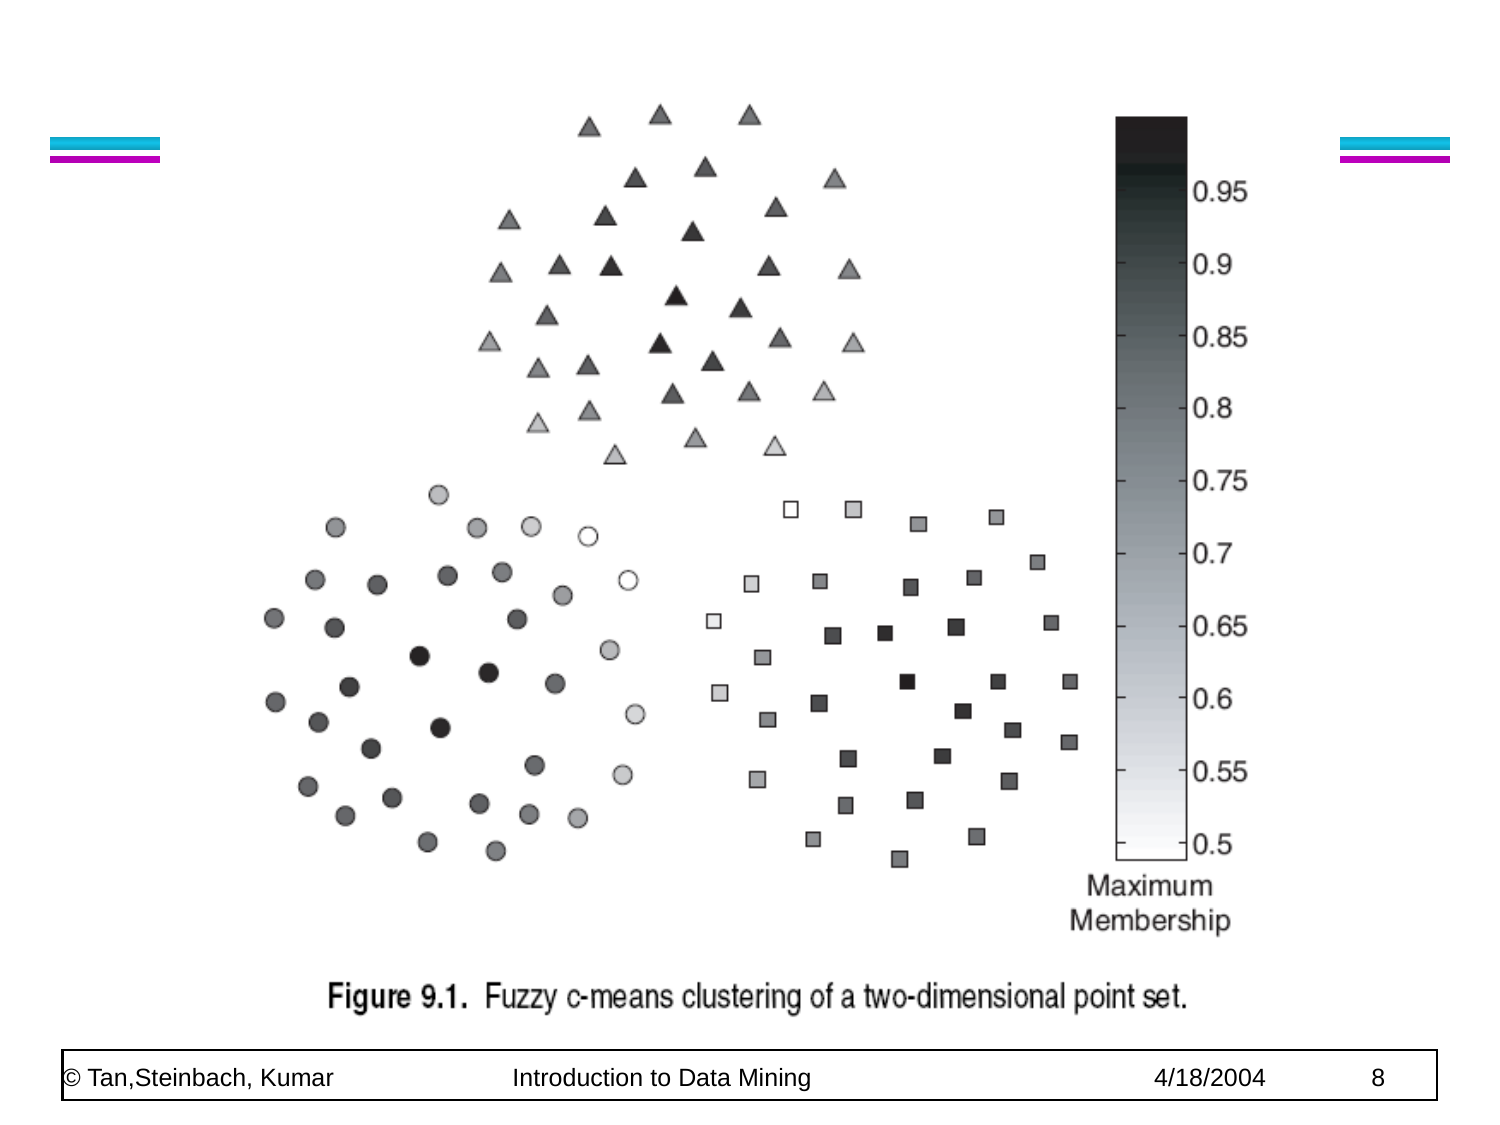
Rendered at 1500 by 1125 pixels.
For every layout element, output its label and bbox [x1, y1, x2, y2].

picture [159, 76, 1340, 1048]
